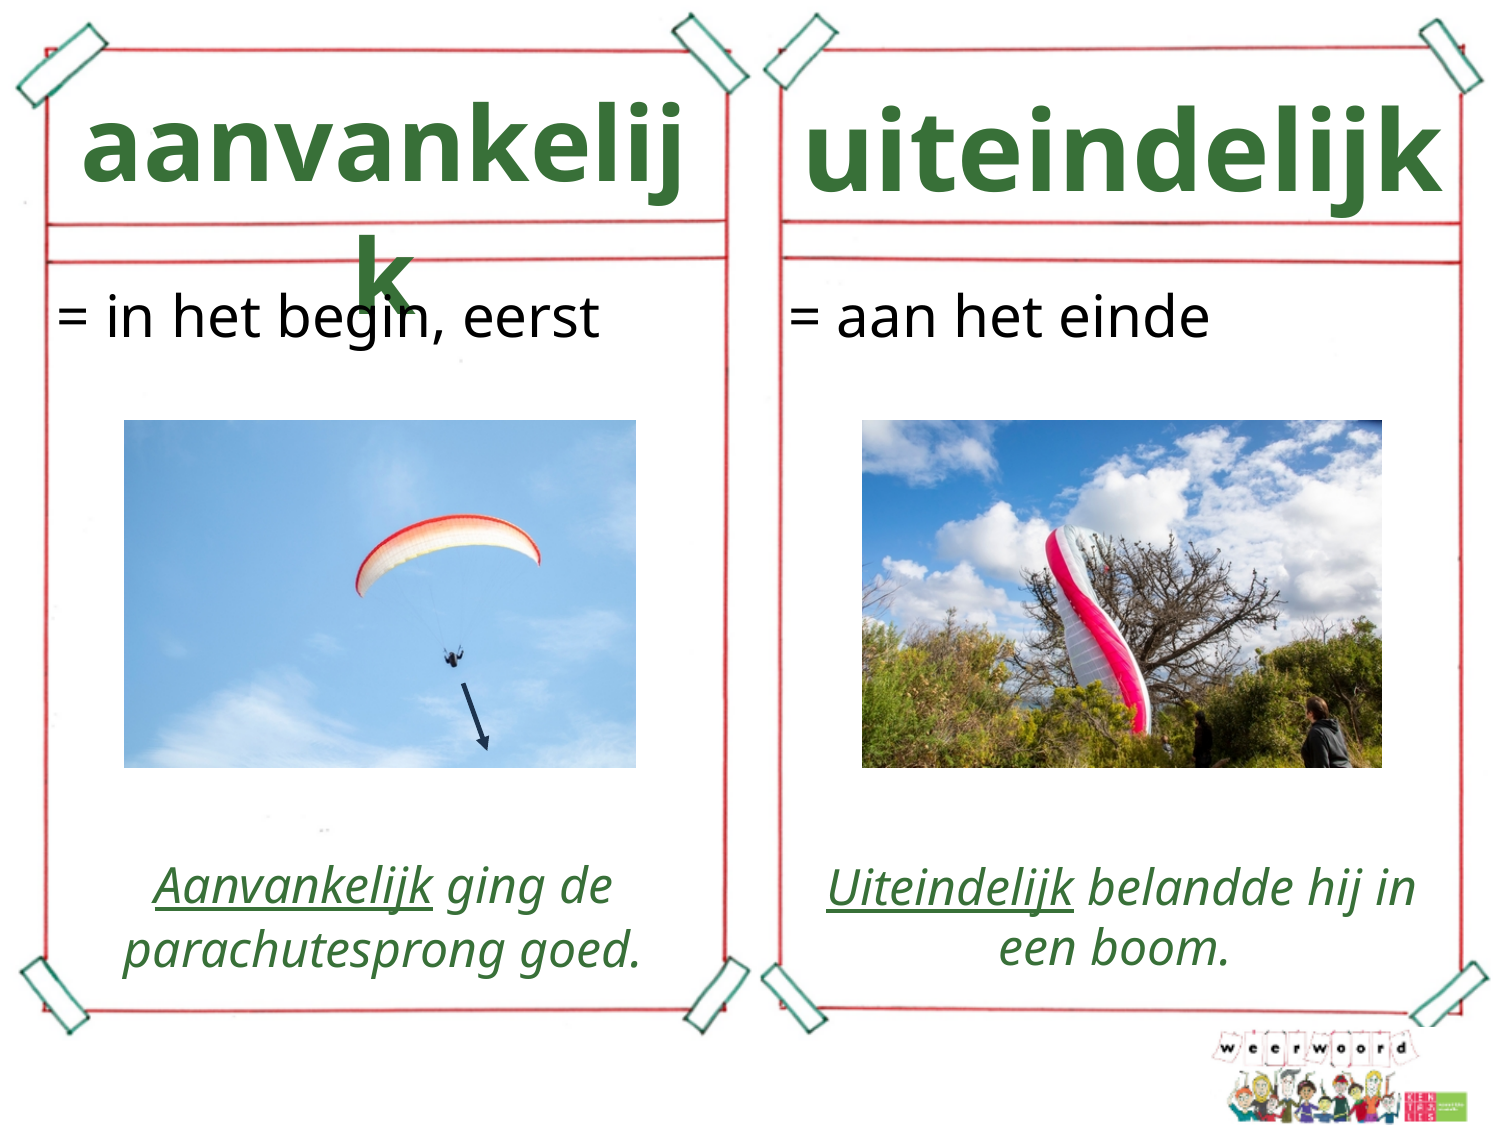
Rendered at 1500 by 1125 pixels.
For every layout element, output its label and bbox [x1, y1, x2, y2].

picture [0, 5, 1500, 1125]
text_box [124, 420, 636, 769]
